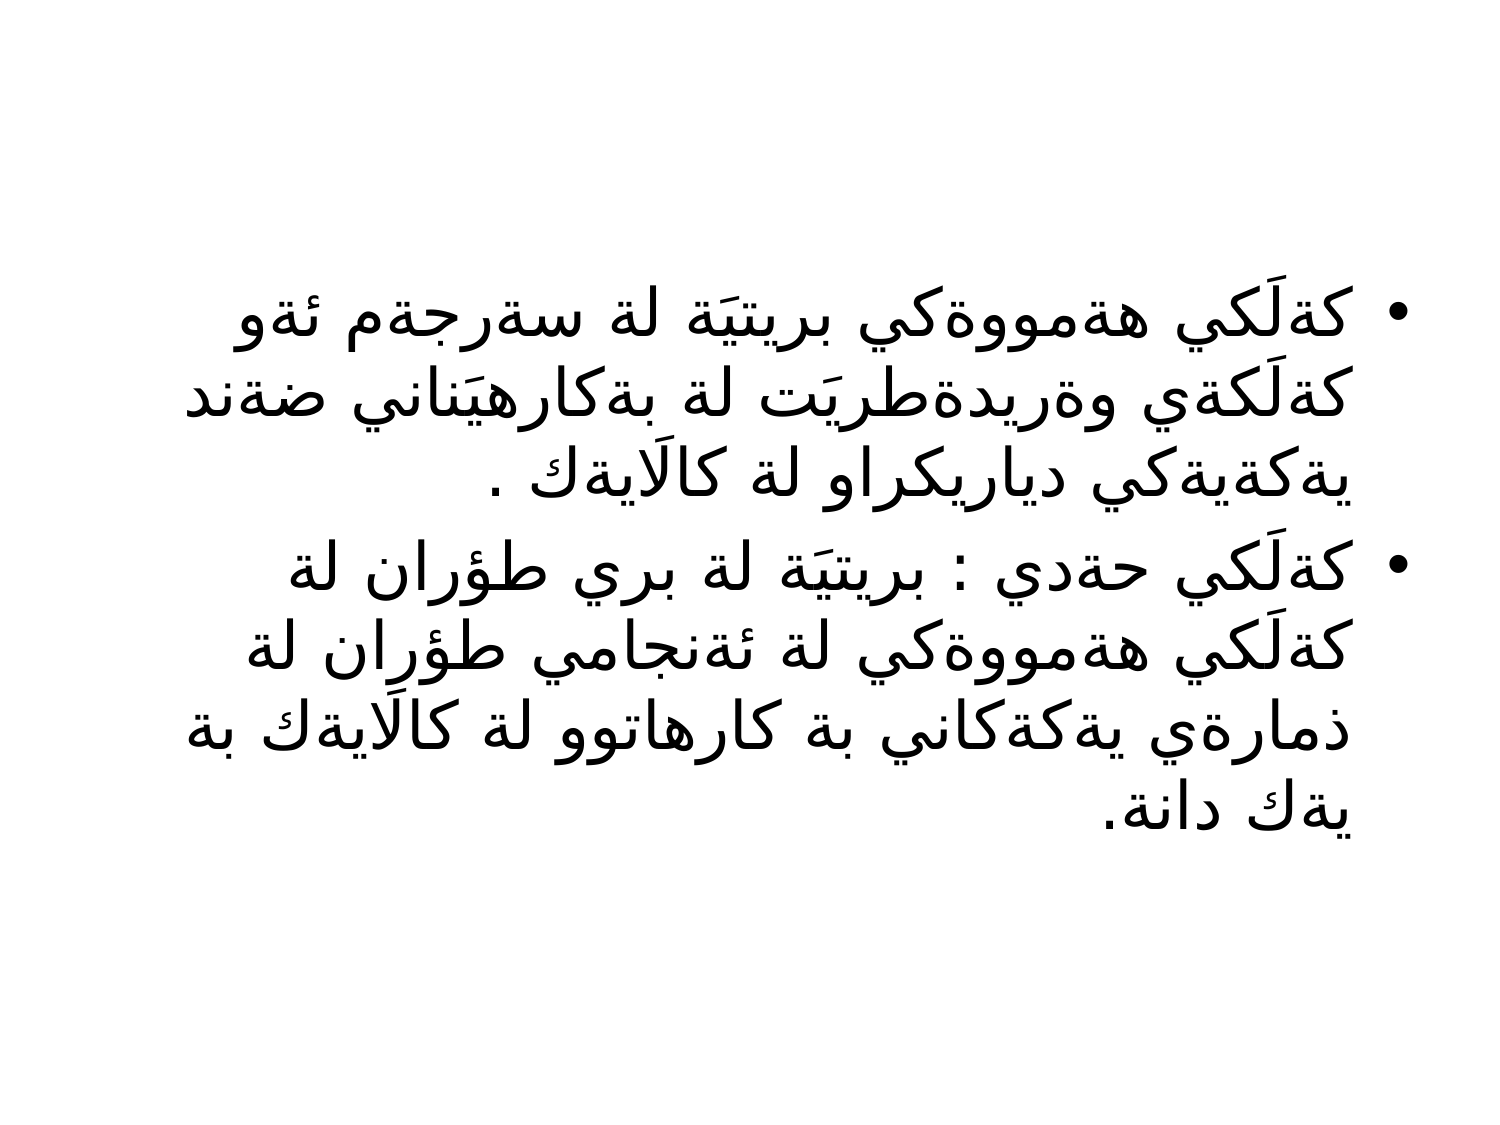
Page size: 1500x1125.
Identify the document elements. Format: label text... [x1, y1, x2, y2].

list كةلَكي هةمووةكي بريتيَة لة سةرجةم ئةو كةلَكةي وةريدةطريَت لة بةكارهيَناني ضةند يةكةيةكي دياريكراو لة كالَايةك . كةلَكي حةدي : بريتيَة لة بري طؤران لة كةلَكي هةمووةكي لة ئةنجامي طؤران لة ذمارةي يةكةكاني بة كارهاتوو لة كالَايةك بة يةك دانة. [75, 262, 1425, 1005]
